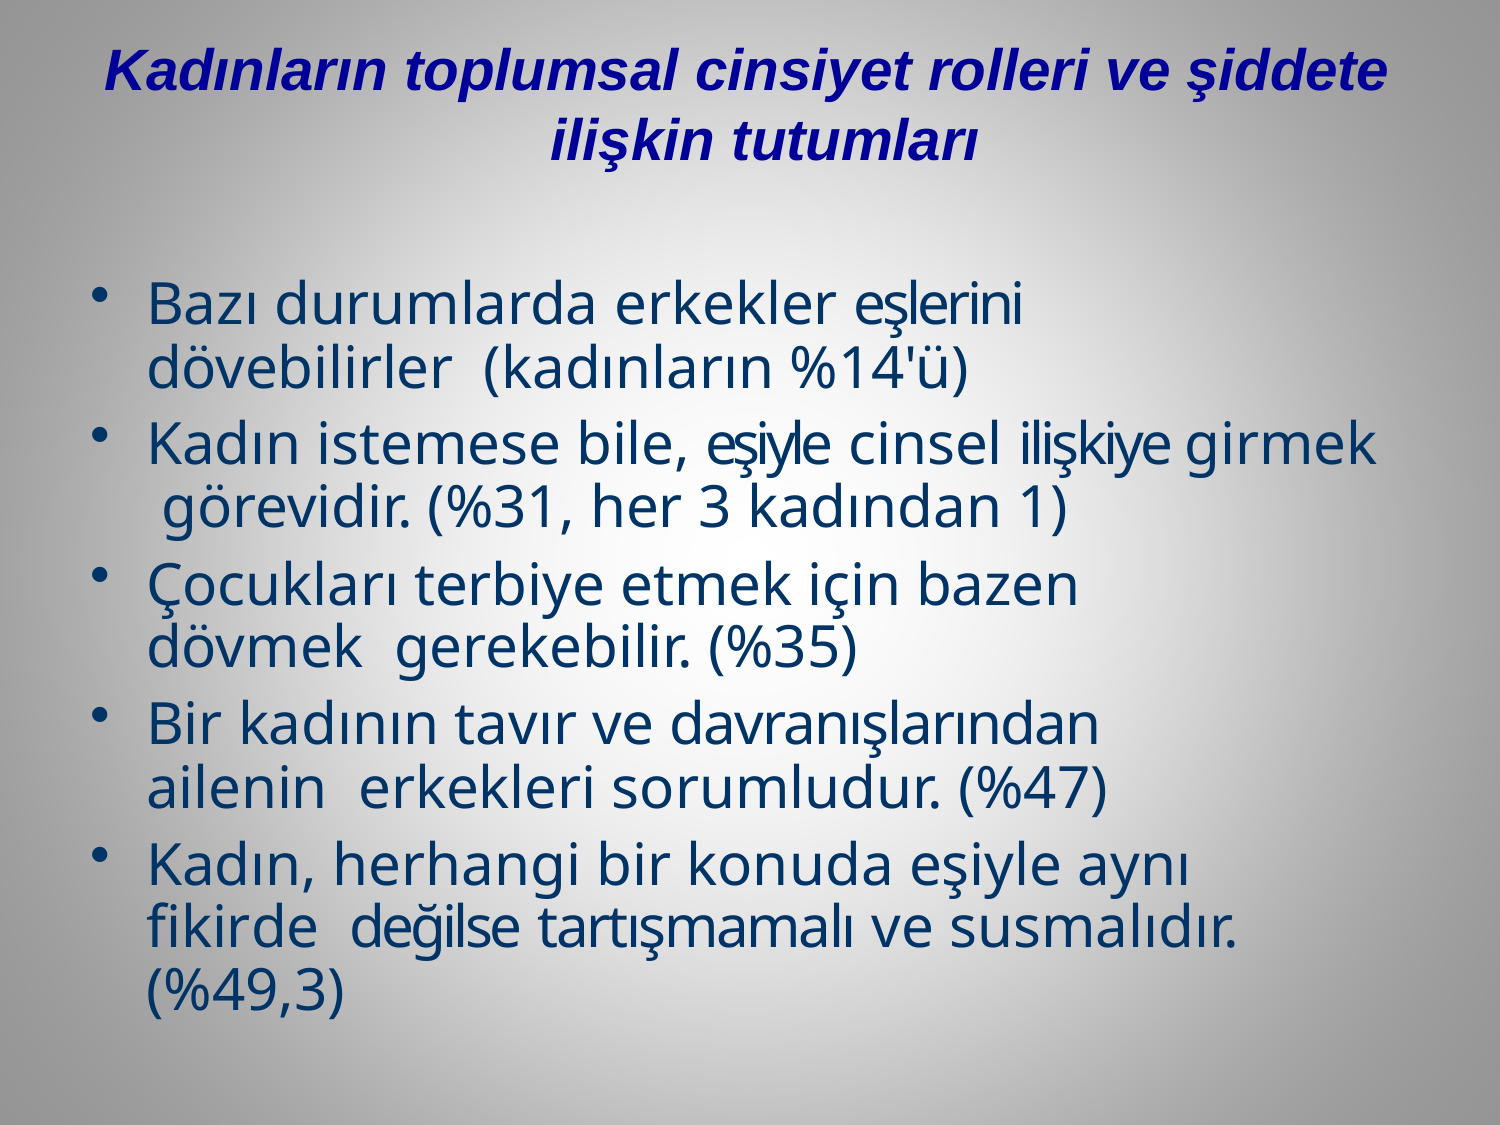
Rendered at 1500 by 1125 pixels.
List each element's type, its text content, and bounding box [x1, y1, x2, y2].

picture [0, 0, 1500, 1125]
text_box Kadınların toplumsal cinsiyet rolleri ve şiddete ilişkin tutumları Bazı durumlarda erkekler eşlerini dövebilirler (kadınların %14'ü) Kadın istemese bile, eşiyle cinsel ilişkiye girmek görevidir. (%31, her 3 kadından 1) Çocukları terbiye etmek için bazen dövmek gerekebilir. (%35) Bir kadının tavır ve davranışlarından ailenin erkekleri sorumludur. (%47) Kadın, herhangi bir konuda eşiyle aynı fikirde değilse tartışmamalı ve susmalıdır. (%49,3) [87, 30, 1397, 1023]
